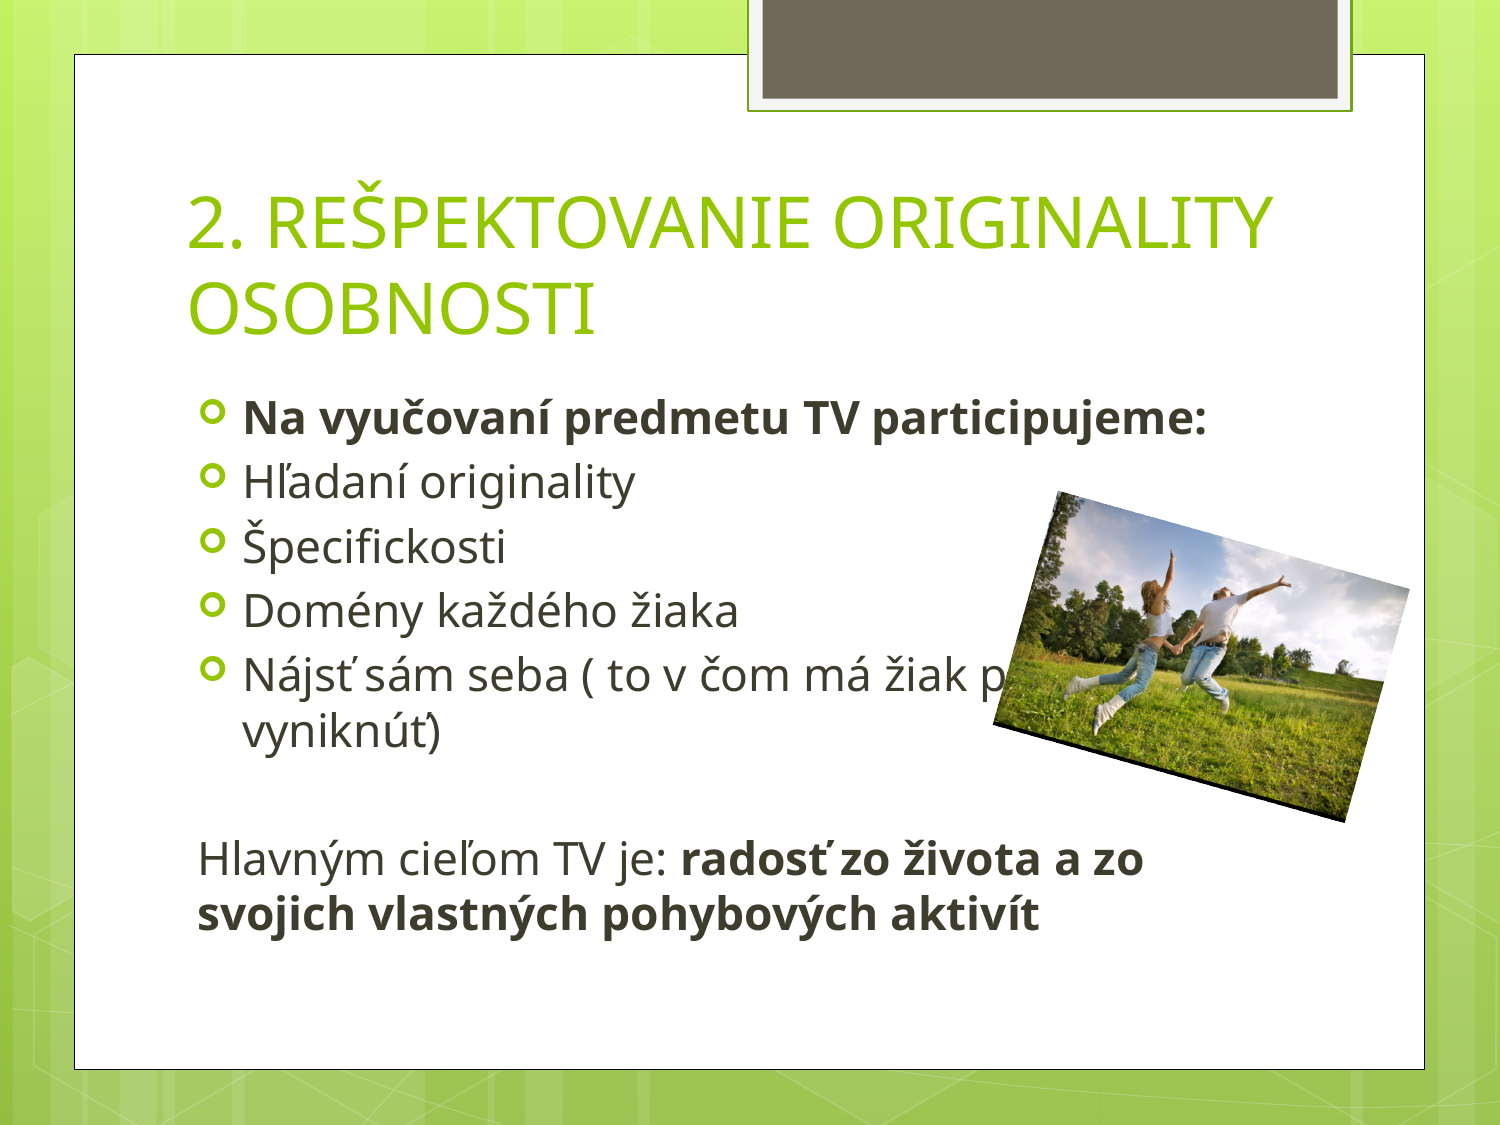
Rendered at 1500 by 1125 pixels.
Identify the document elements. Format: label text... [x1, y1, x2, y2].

list Na vyučovaní predmetu TV participujeme: Hľadaní originality Špecifickosti Domény každého žiaka Nájsť sám seba ( to v čom má žiak predpoklady vyniknúť) Hlavným cieľom TV je: radosť zo života a zo svojich vlastných pohybových aktivít [171, 381, 1283, 957]
title 2. REŠPEKTOVANIE ORIGINALITY OSOBNOSTI [171, 168, 1324, 357]
picture [993, 491, 1409, 823]
